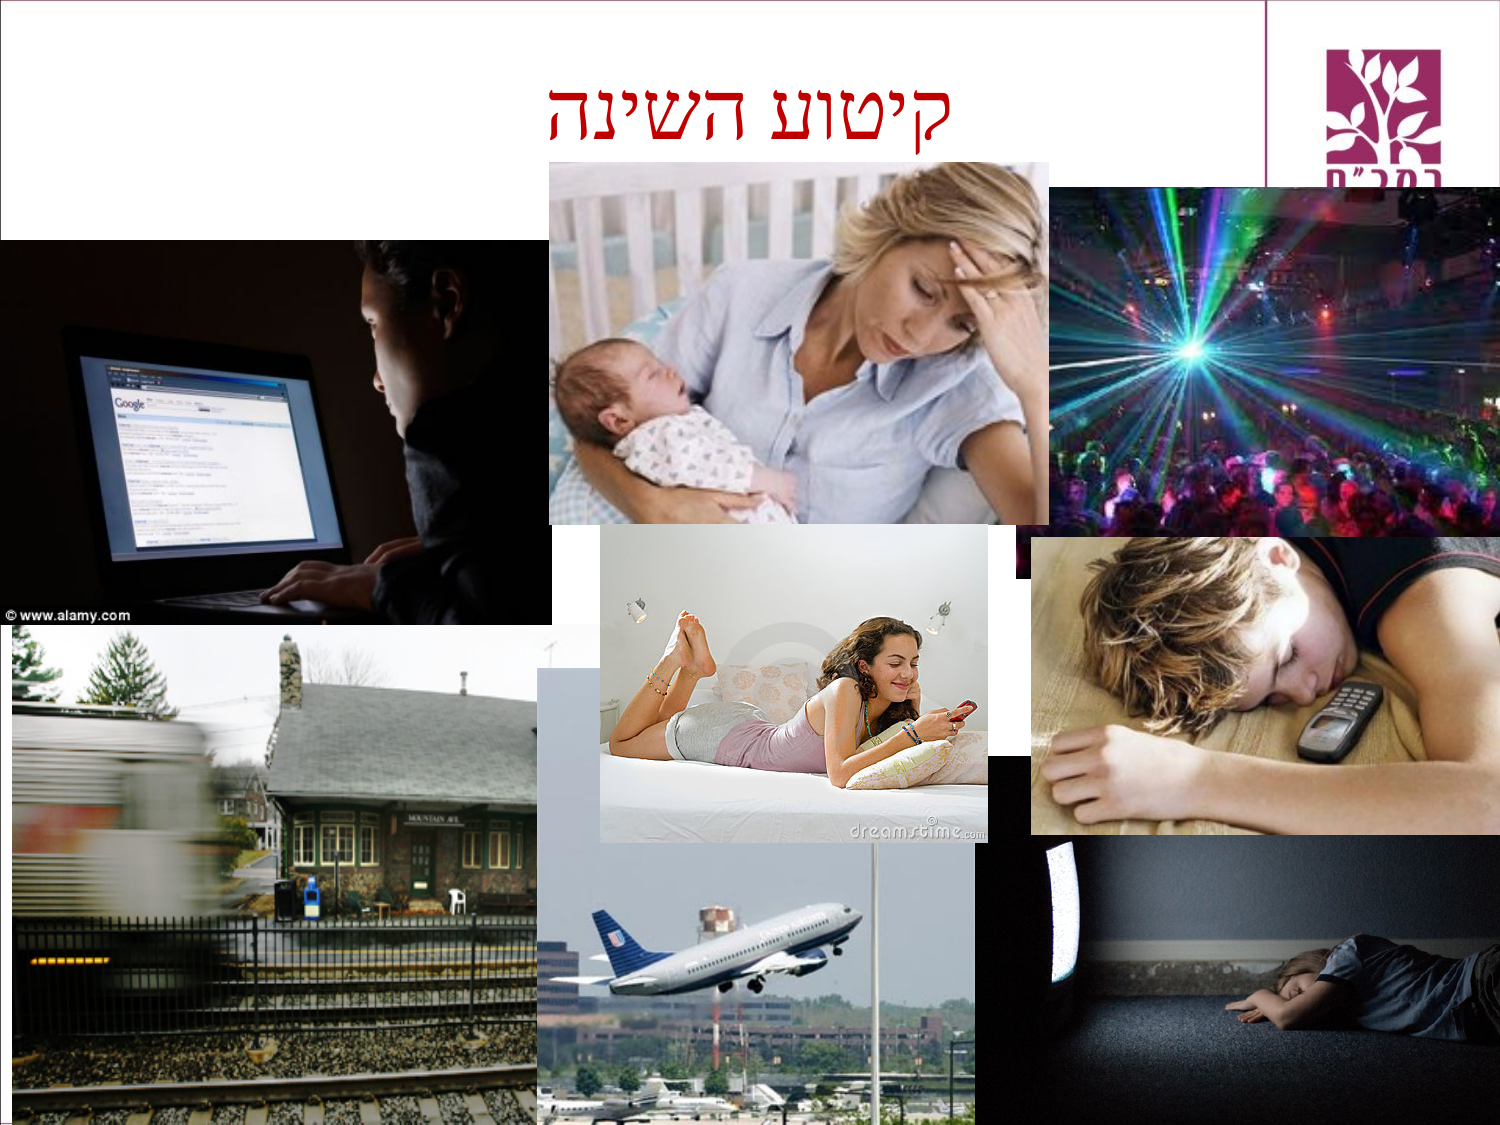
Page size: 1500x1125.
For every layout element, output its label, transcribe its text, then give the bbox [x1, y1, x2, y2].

picture [0, 0, 1500, 1125]
title קיטוע השינה [74, 12, 1426, 201]
